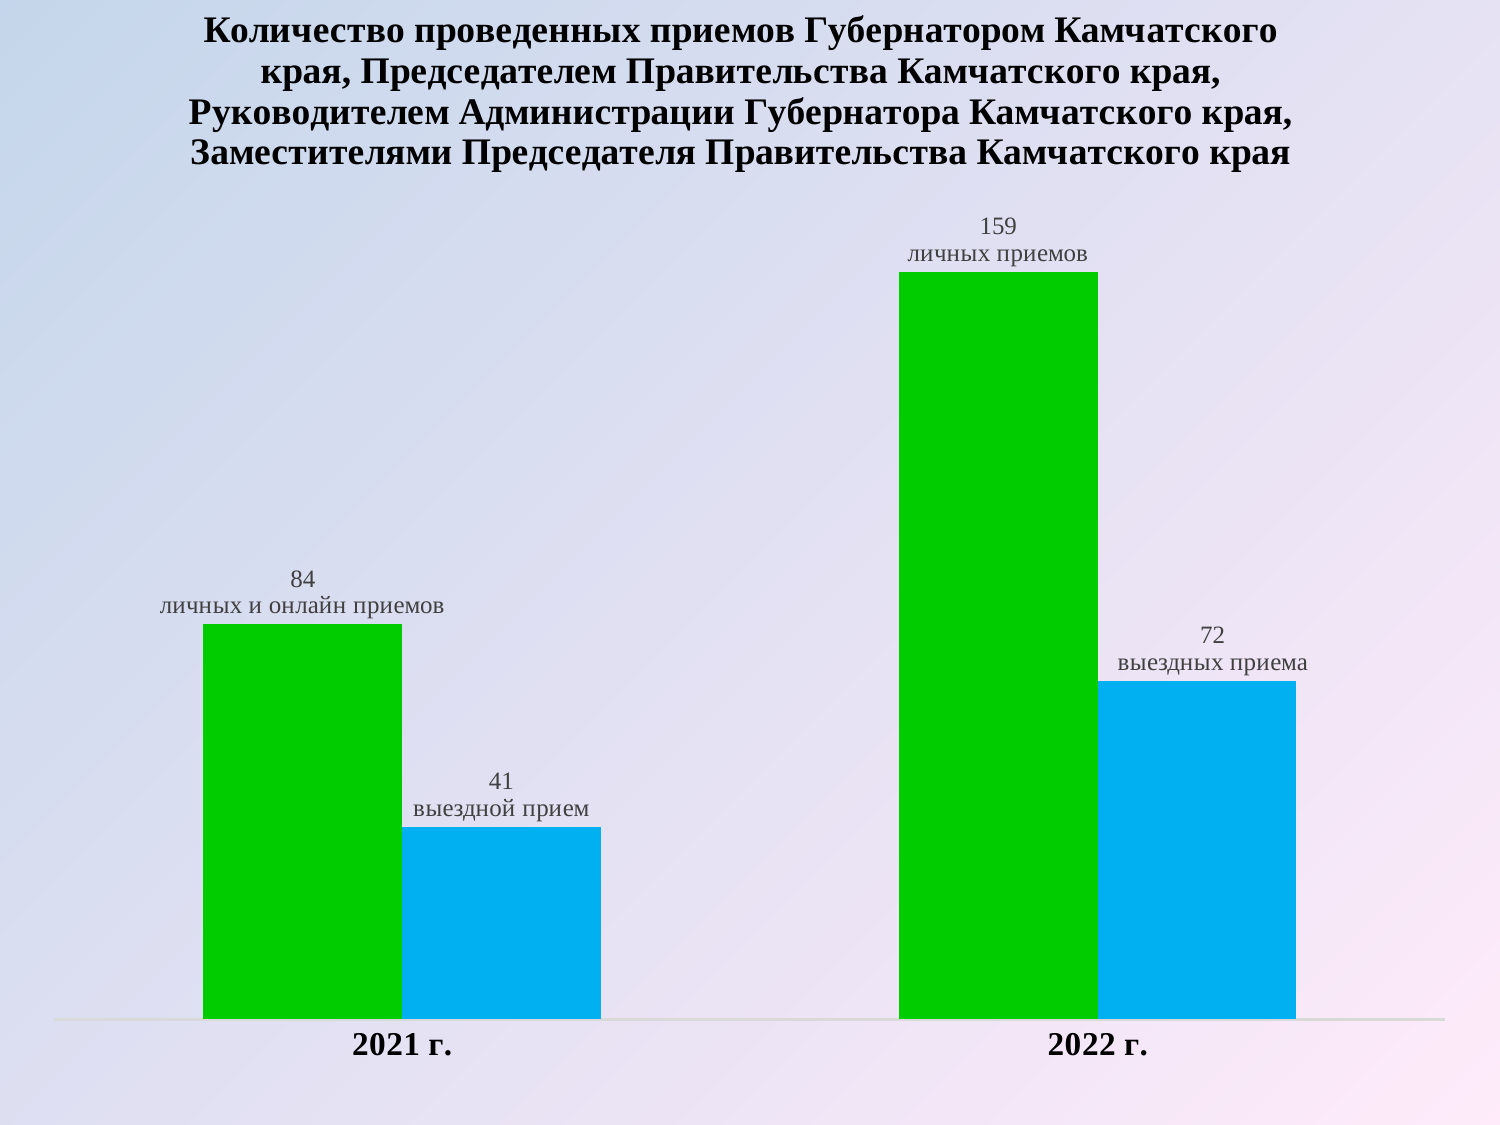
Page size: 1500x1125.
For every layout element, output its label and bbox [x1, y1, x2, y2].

chart [17, 0, 1471, 1082]
